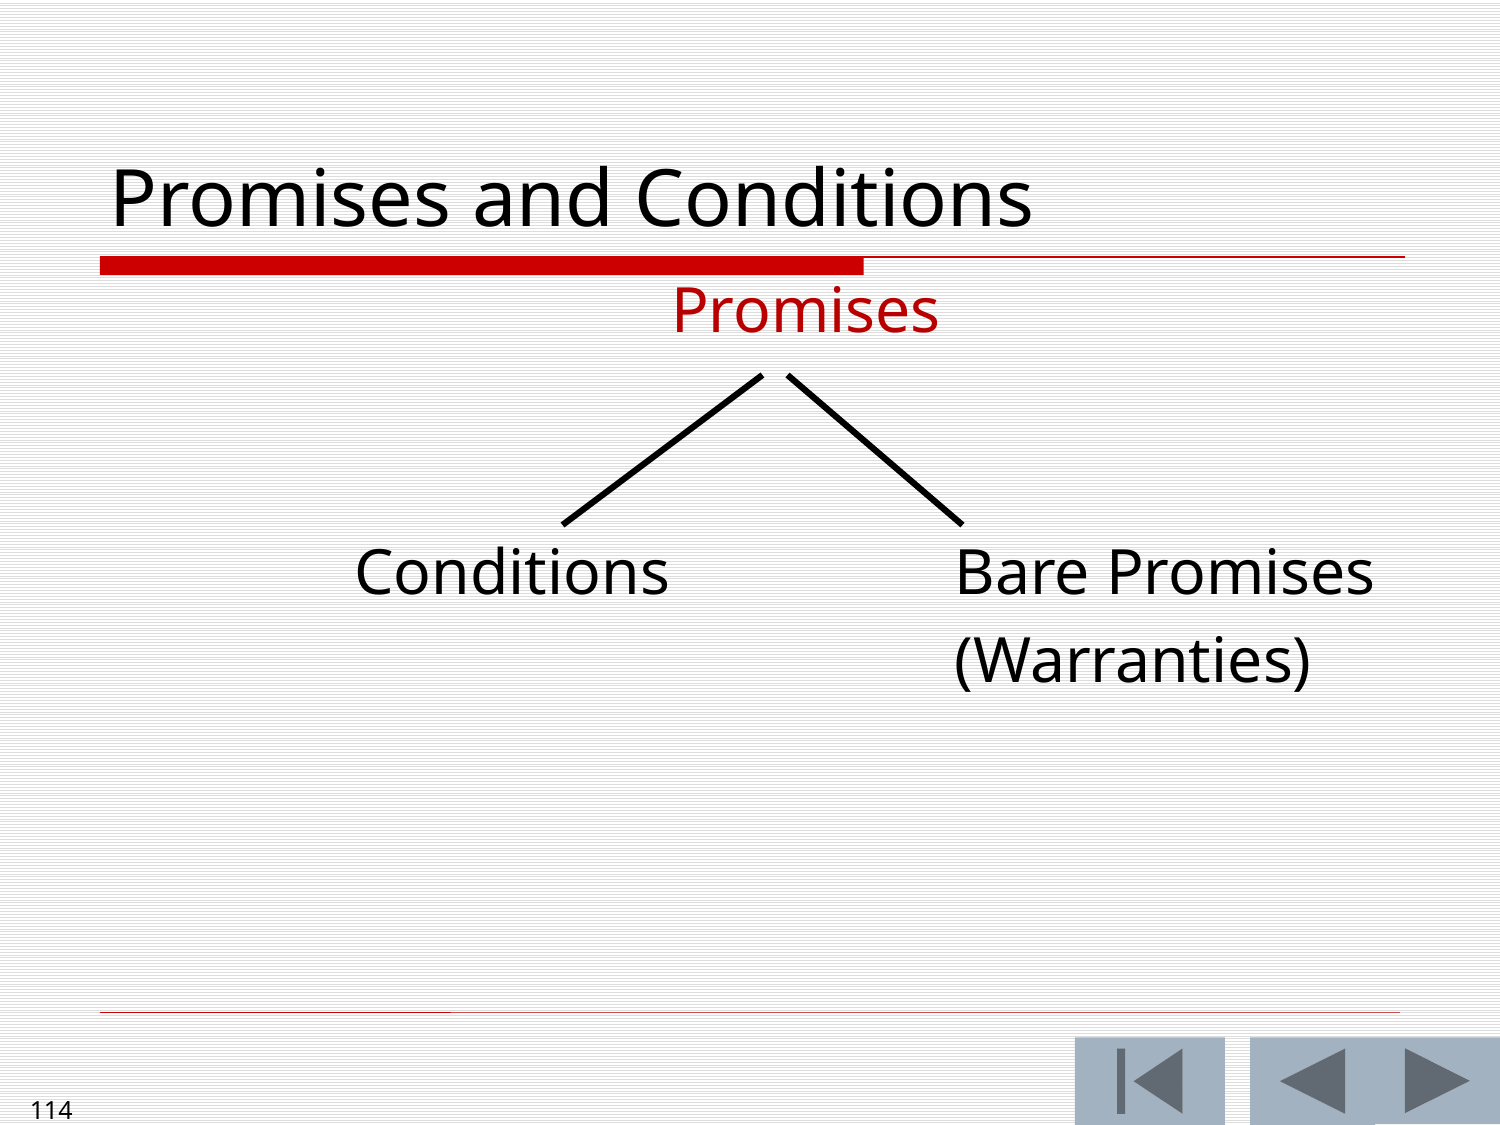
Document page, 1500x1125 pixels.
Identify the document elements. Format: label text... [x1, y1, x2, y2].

list Promises Conditions Bare Promises (Warranties) [112, 262, 1500, 963]
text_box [787, 374, 963, 526]
slide_number 114 [0, 1086, 88, 1125]
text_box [562, 374, 763, 526]
title Promises and Conditions [94, 50, 1407, 250]
